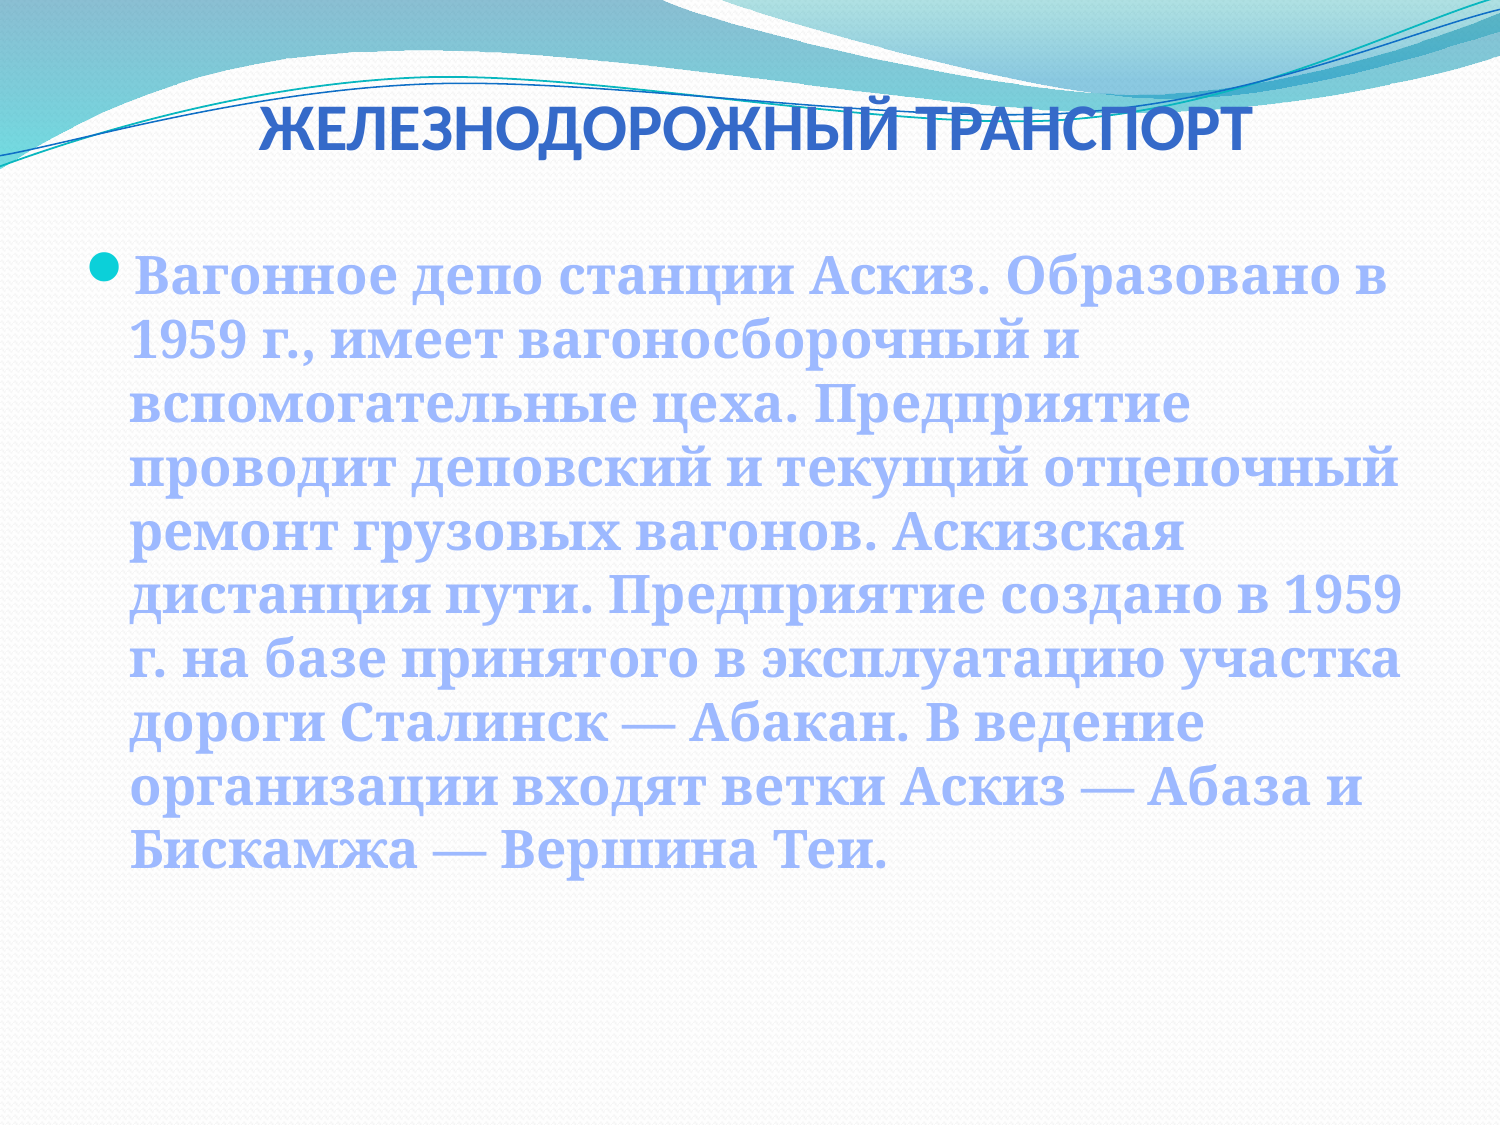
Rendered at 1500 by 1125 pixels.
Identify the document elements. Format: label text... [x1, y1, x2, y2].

title Железнодорожный транспорт [81, 46, 1433, 165]
list Вагонное депо станции Аскиз. Образовано в 1959 г., имеет вагоносборочный и вспомогательные цеха. Предприятие проводит деповский и текущий отцепочный ремонт грузовых вагонов. Аскизская дистанция пути. Предприятие создано в 1959 г. на базе принятого в эксплуатацию участка дороги Сталинск — Аба­кан. В ведение организации входят ветки Аскиз — Абаза и Бискамжа — Вершина Теи. [70, 234, 1421, 955]
